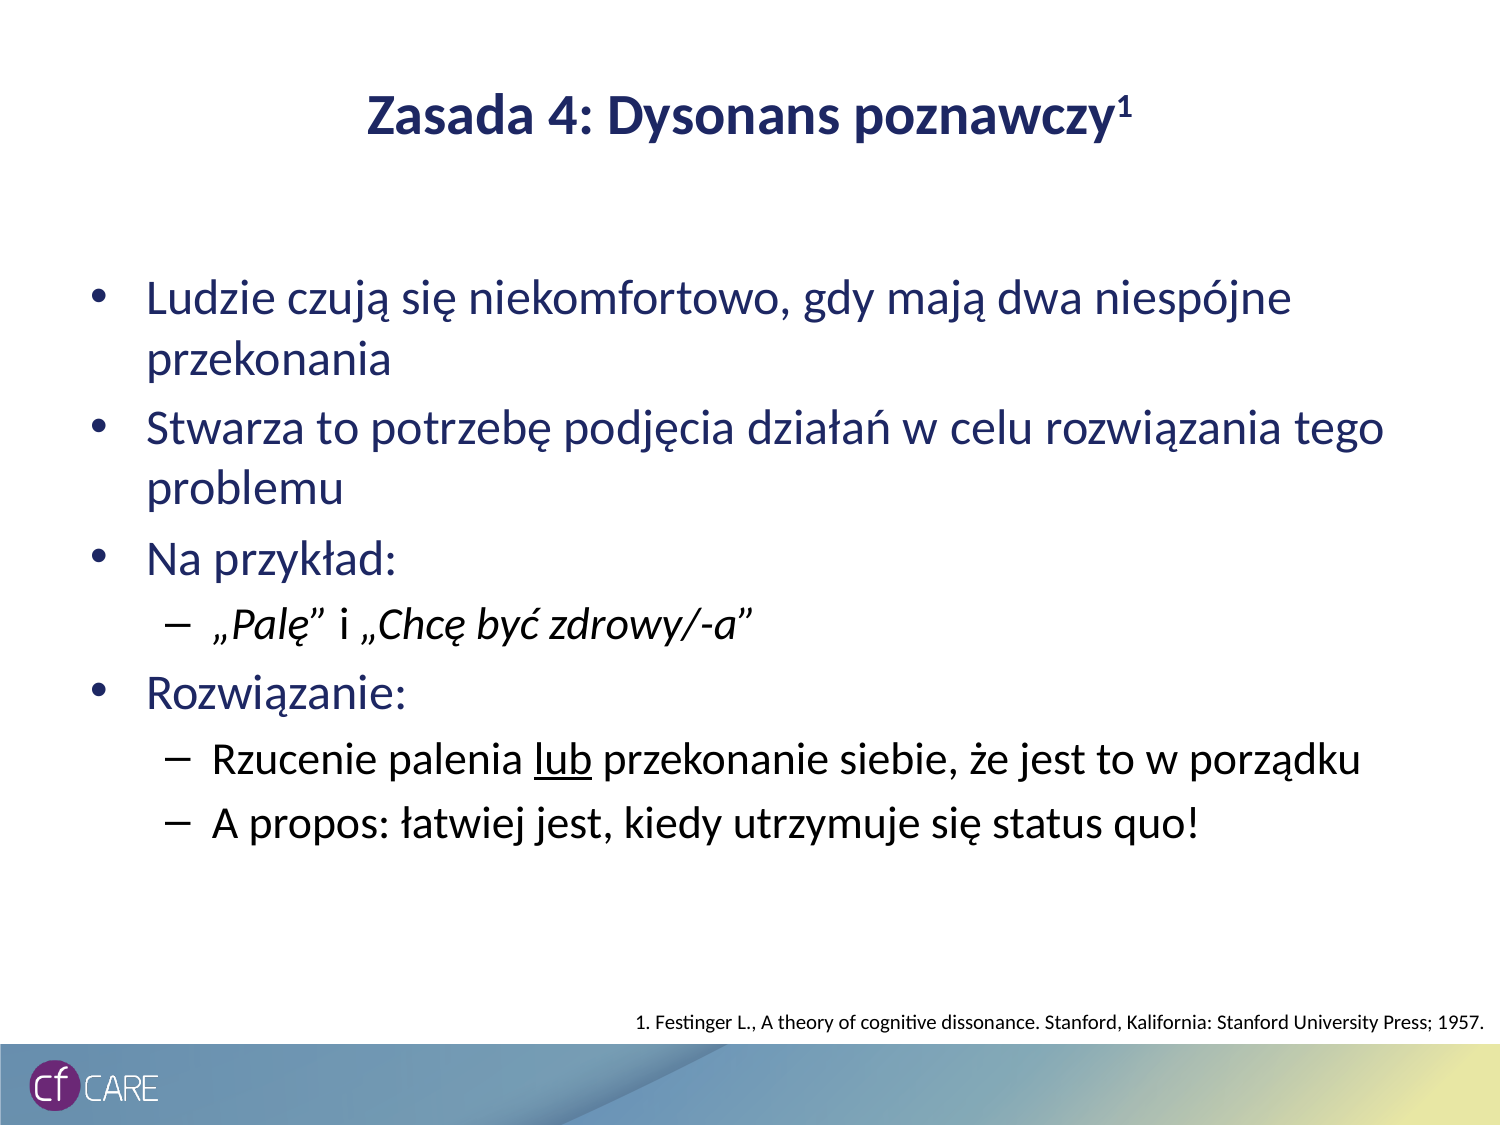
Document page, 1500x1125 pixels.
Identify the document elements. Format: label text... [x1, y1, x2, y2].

text_box 1. Festinger L., A theory of cognitive dissonance. Stanford, Kalifornia: Stanford University Press; 1957. [0, 1001, 1500, 1042]
list Ludzie czują się niekomfortowo, gdy mają dwa niespójne przekonania Stwarza to potrzebę podjęcia działań w celu rozwiązania tego problemu Na przykład: „Palę” i „Chcę być zdrowy/-a” Rozwiązanie: Rzucenie palenia lub przekonanie siebie, że jest to w porządku A propos: łatwiej jest, kiedy utrzymuje się status quo! [75, 257, 1425, 965]
picture [0, 1044, 1500, 1125]
title Zasada 4: Dysonans poznawczy1 [75, 47, 1425, 175]
